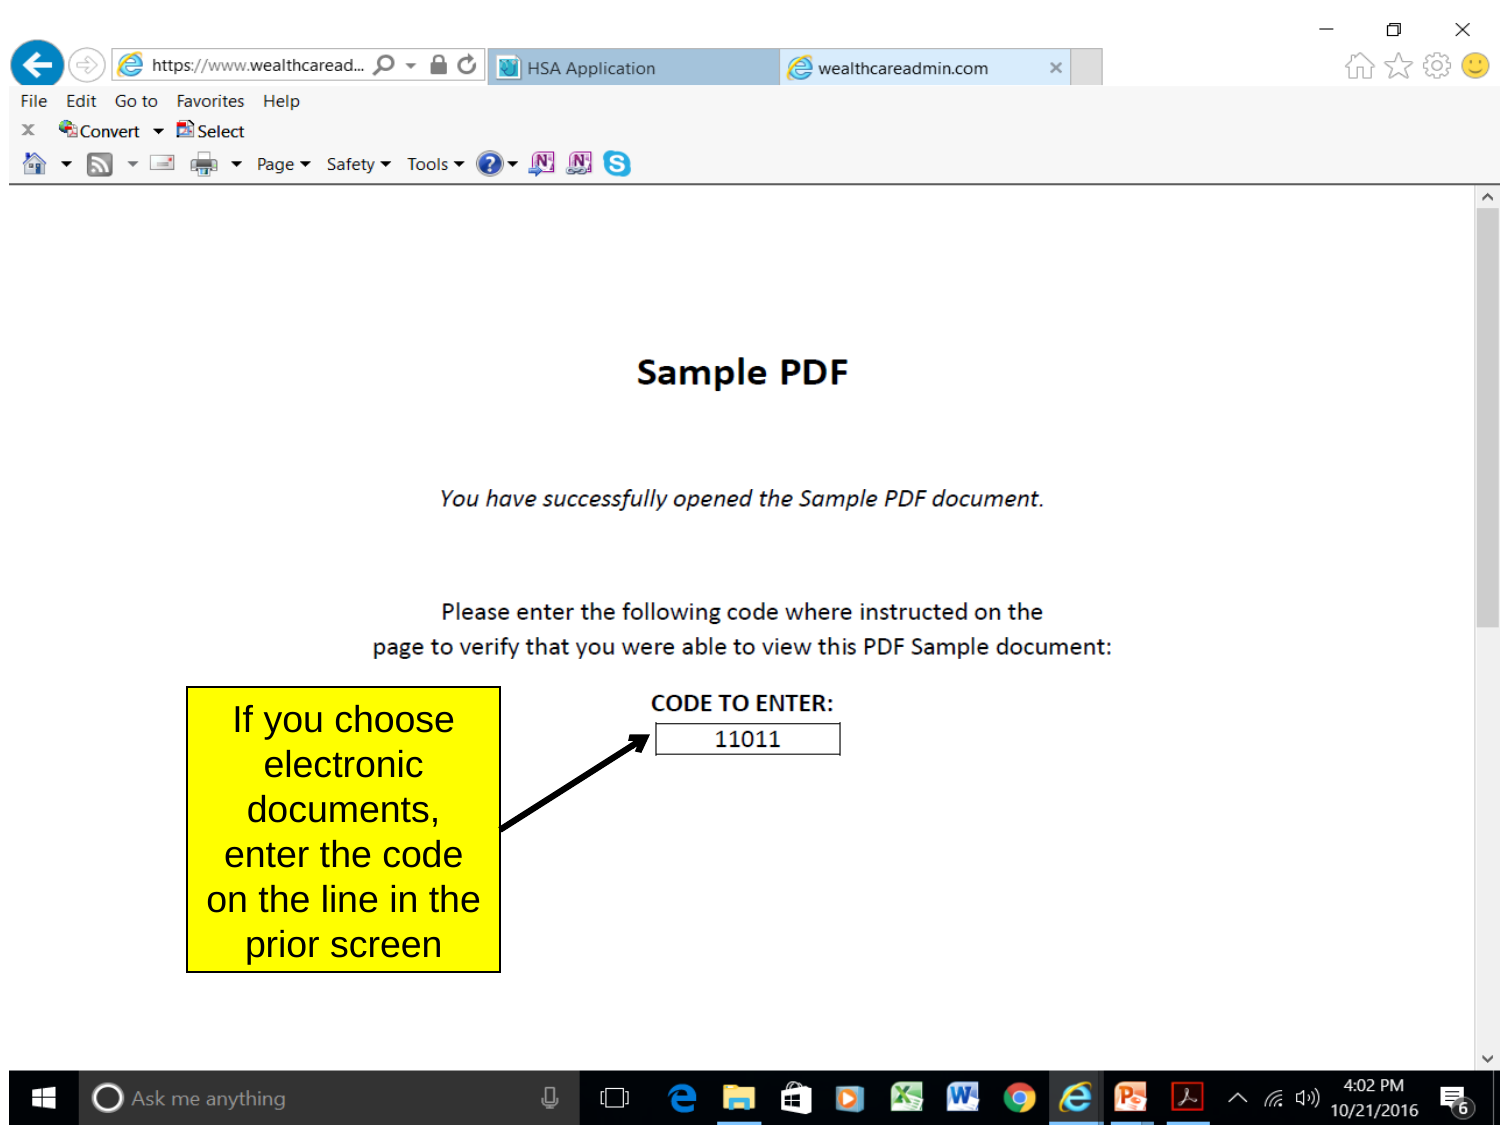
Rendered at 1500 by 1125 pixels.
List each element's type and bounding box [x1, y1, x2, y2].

picture [9, 10, 1500, 1125]
text_box [499, 734, 651, 832]
